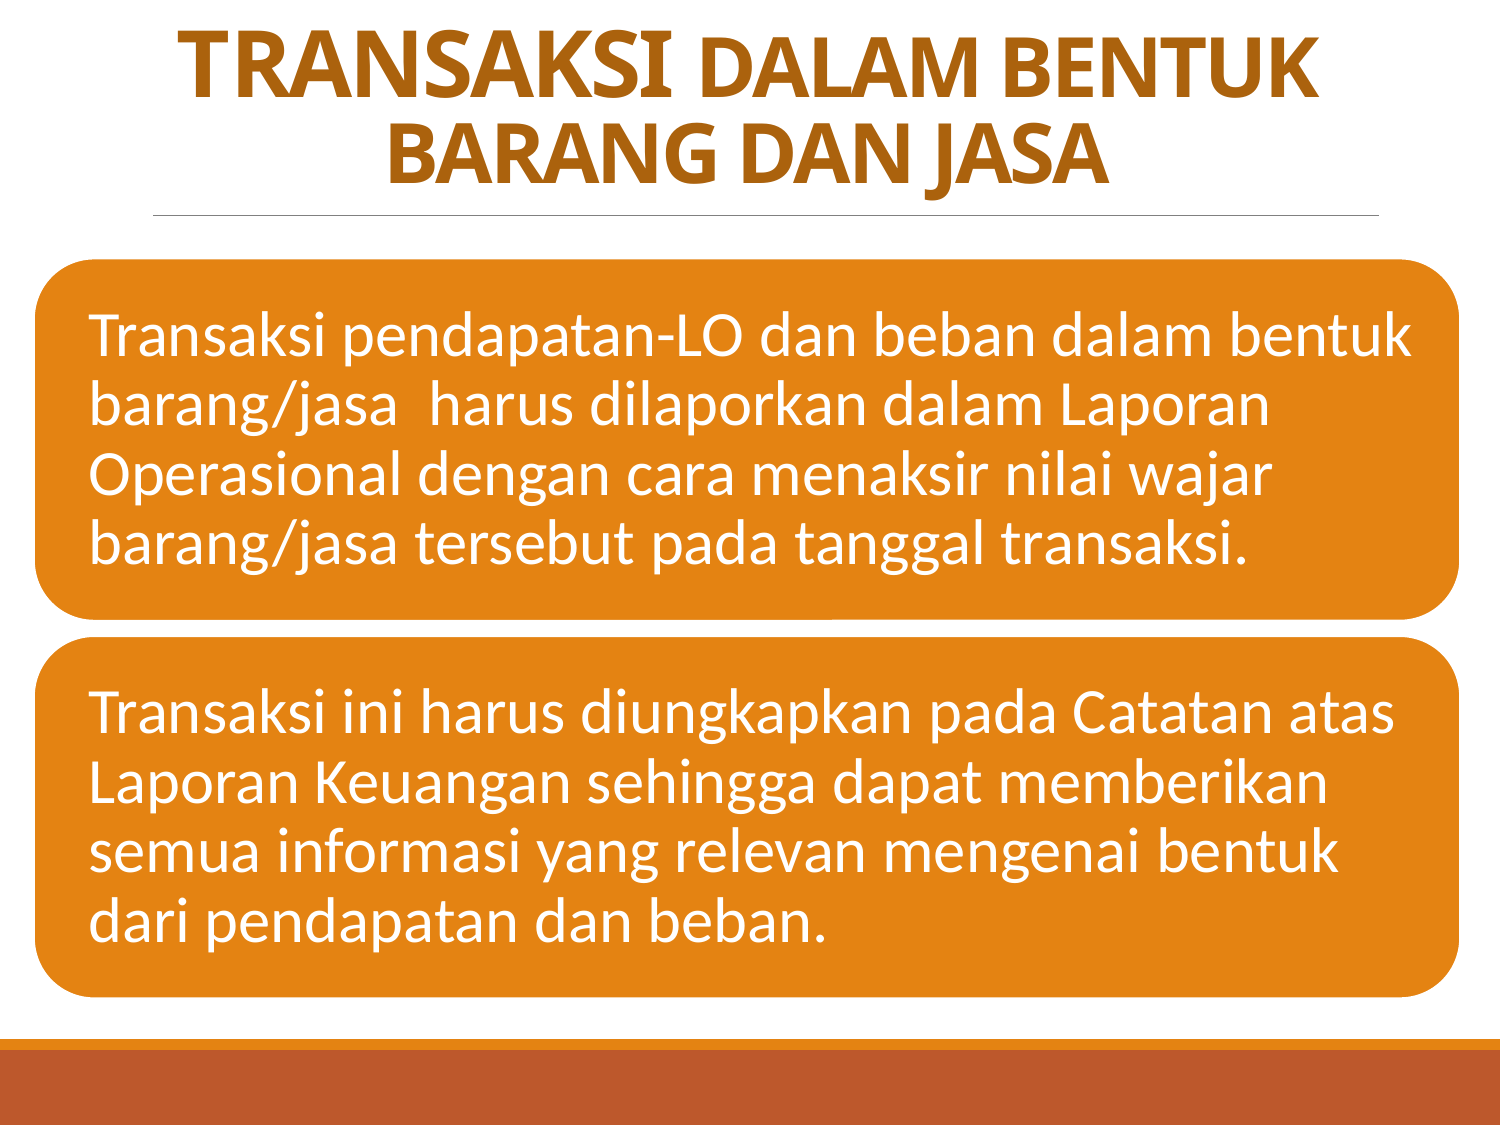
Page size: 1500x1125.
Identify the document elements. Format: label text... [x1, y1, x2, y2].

title TRANSAKSI DALAM BENTUK BARANG DAN JASA [33, 13, 1461, 209]
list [33, 222, 1461, 1035]
